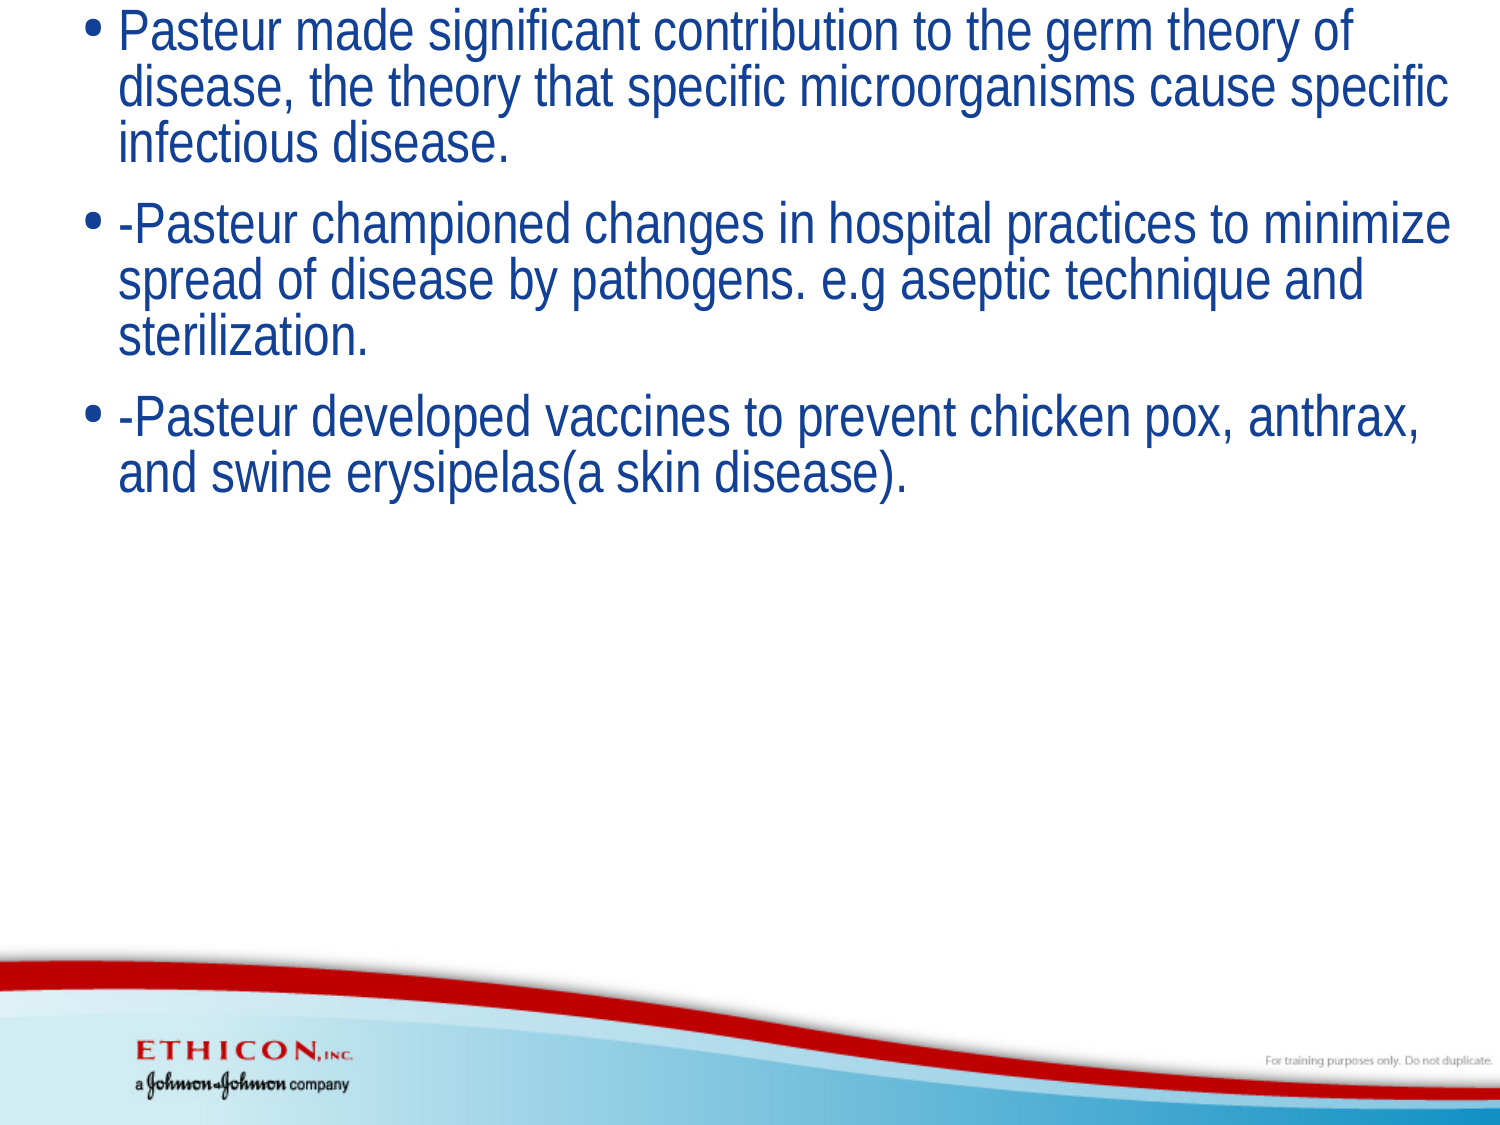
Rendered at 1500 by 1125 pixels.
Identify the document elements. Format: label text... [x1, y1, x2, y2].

picture [0, 0, 1500, 1125]
list Pasteur made significant contribution to the germ theory of disease, the theory that specific microorganisms cause specific infectious disease. -Pasteur championed changes in hospital practices to minimize spread of disease by pathogens. e.g aseptic technique and sterilization. -Pasteur developed vaccines to prevent chicken pox, anthrax, and swine erysipelas(a skin disease). [74, 0, 1500, 957]
